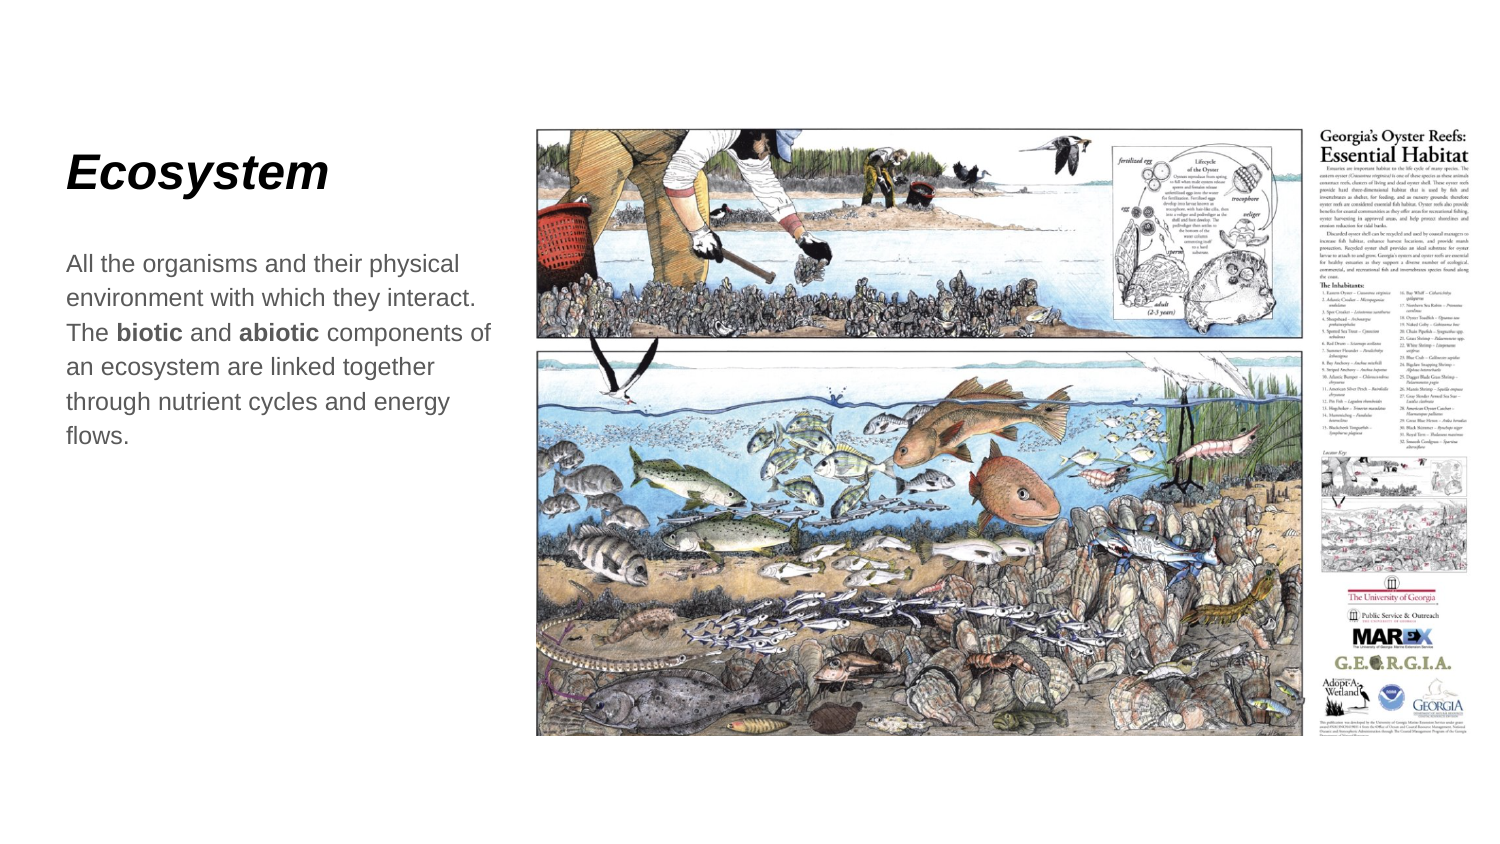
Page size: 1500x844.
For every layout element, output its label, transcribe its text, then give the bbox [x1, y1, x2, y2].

list All the organisms and their physical environment with which they interact. The biotic and abiotic components of an ecosystem are linked together through nutrient cycles and energy flows. [51, 227, 512, 750]
title Ecosystem [51, 91, 512, 216]
picture [536, 127, 1476, 736]
